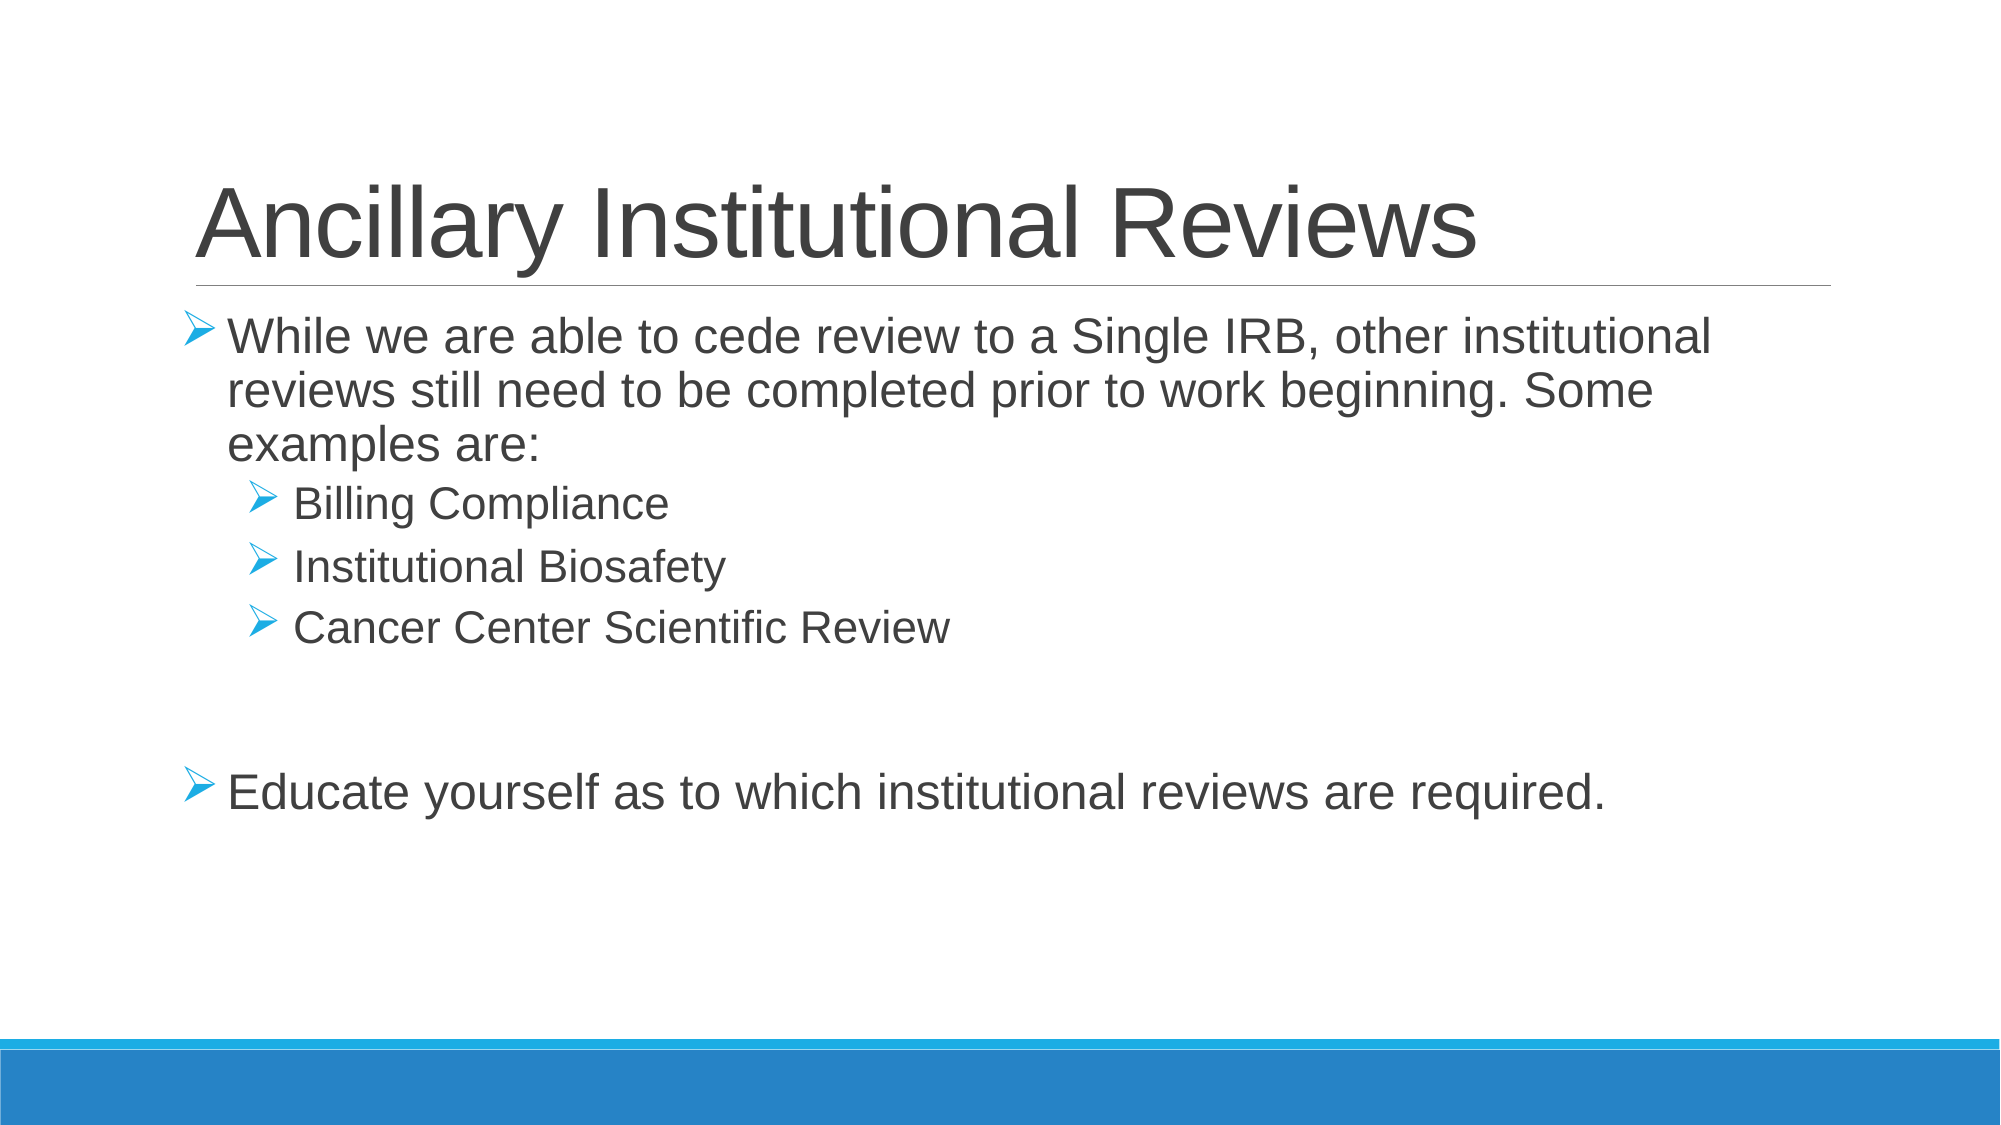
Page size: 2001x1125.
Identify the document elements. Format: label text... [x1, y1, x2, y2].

title Ancillary Institutional Reviews [180, 47, 1830, 285]
list While we are able to cede review to a Single IRB, other institutional reviews still need to be completed prior to work beginning. Some examples are: Billing Compliance Institutional Biosafety Cancer Center Scientific Review Educate yourself as to which institutional reviews are required. [180, 302, 1830, 1044]
